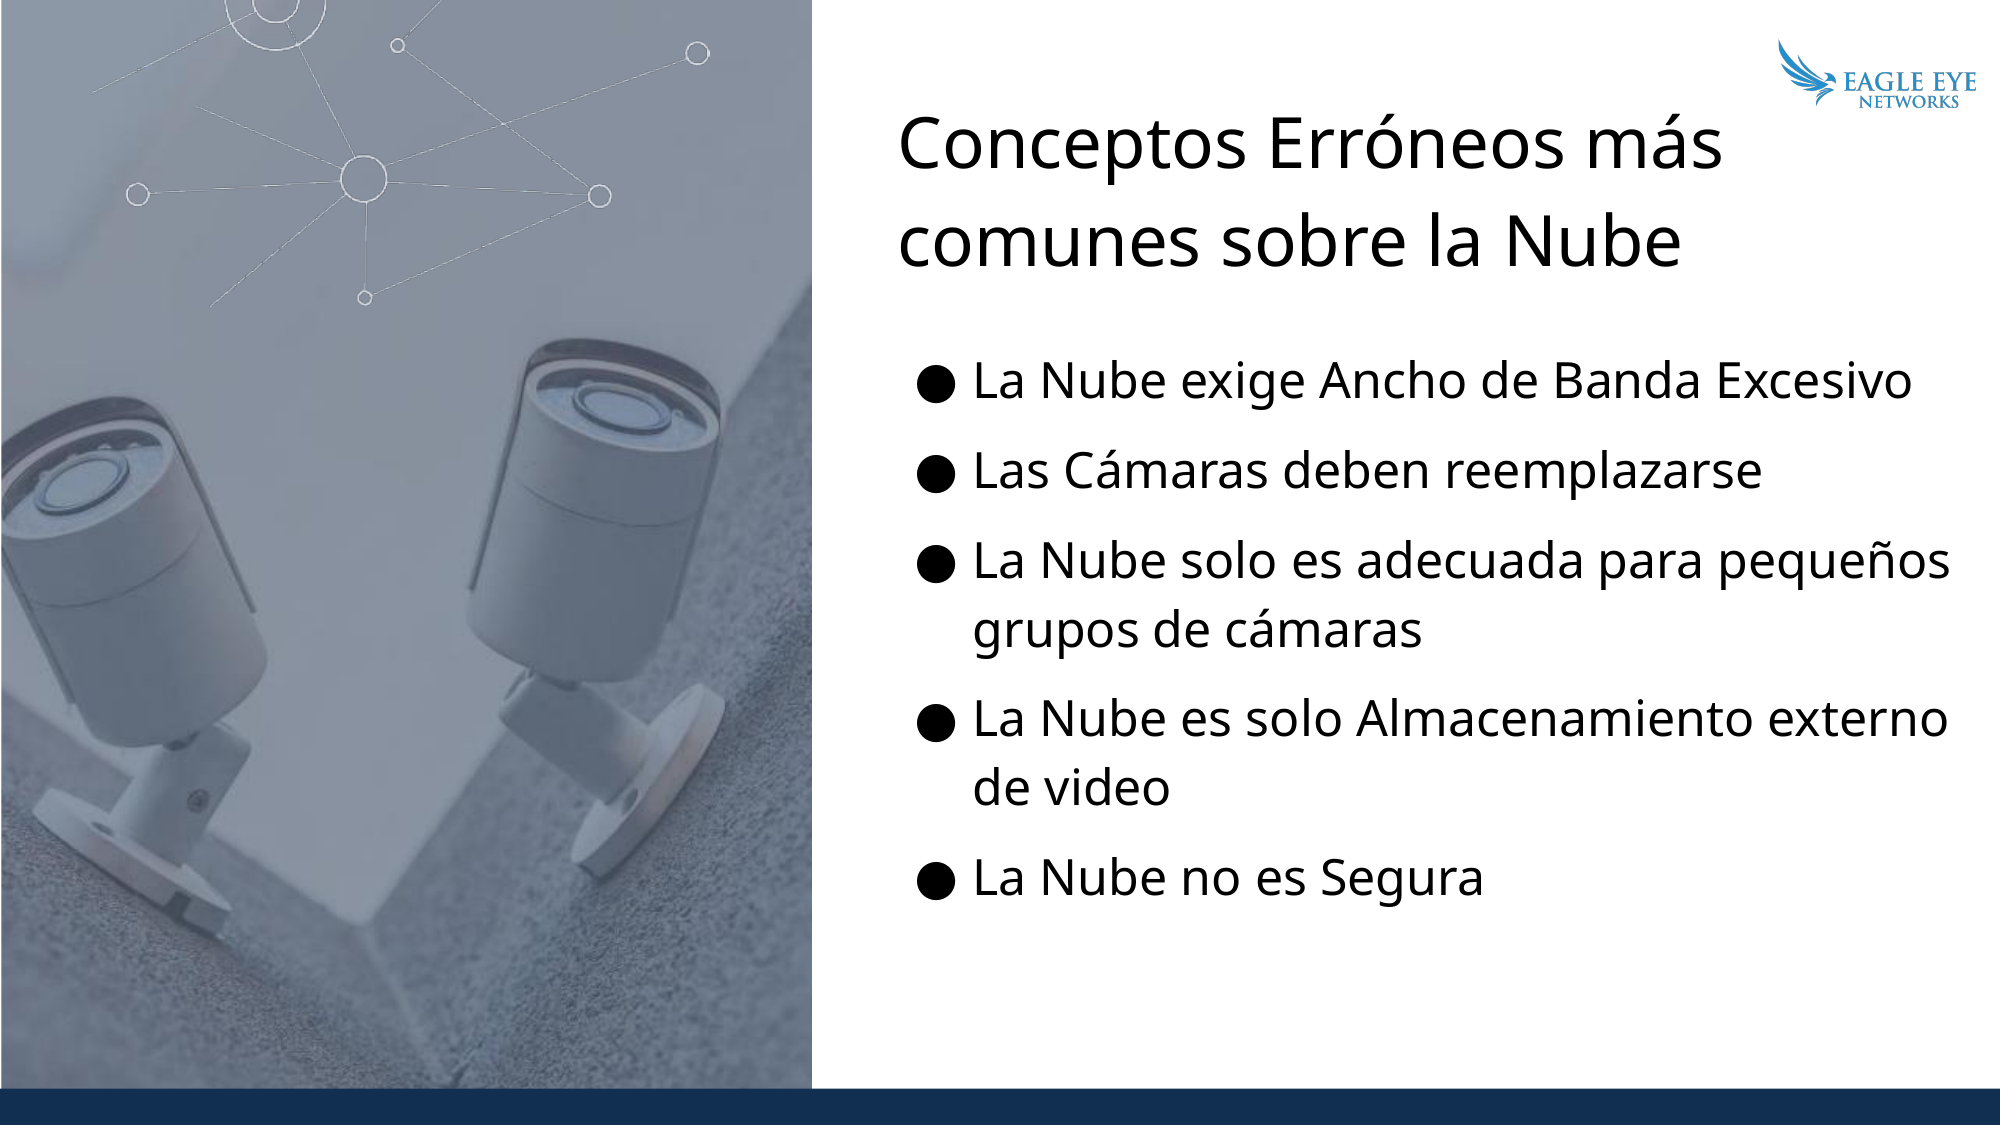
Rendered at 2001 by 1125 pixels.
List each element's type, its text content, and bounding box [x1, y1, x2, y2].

picture [1778, 38, 1976, 108]
list La Nube exige Ancho de Banda Excesivo Las Cámaras deben reemplazarse La Nube solo es adecuada para pequeños grupos de cámaras La Nube es solo Almacenamiento externo de video La Nube no es Segura [882, 324, 1974, 917]
title Conceptos Erróneos más comunes sobre la Nube [882, 108, 1963, 258]
picture [1, 0, 812, 1088]
